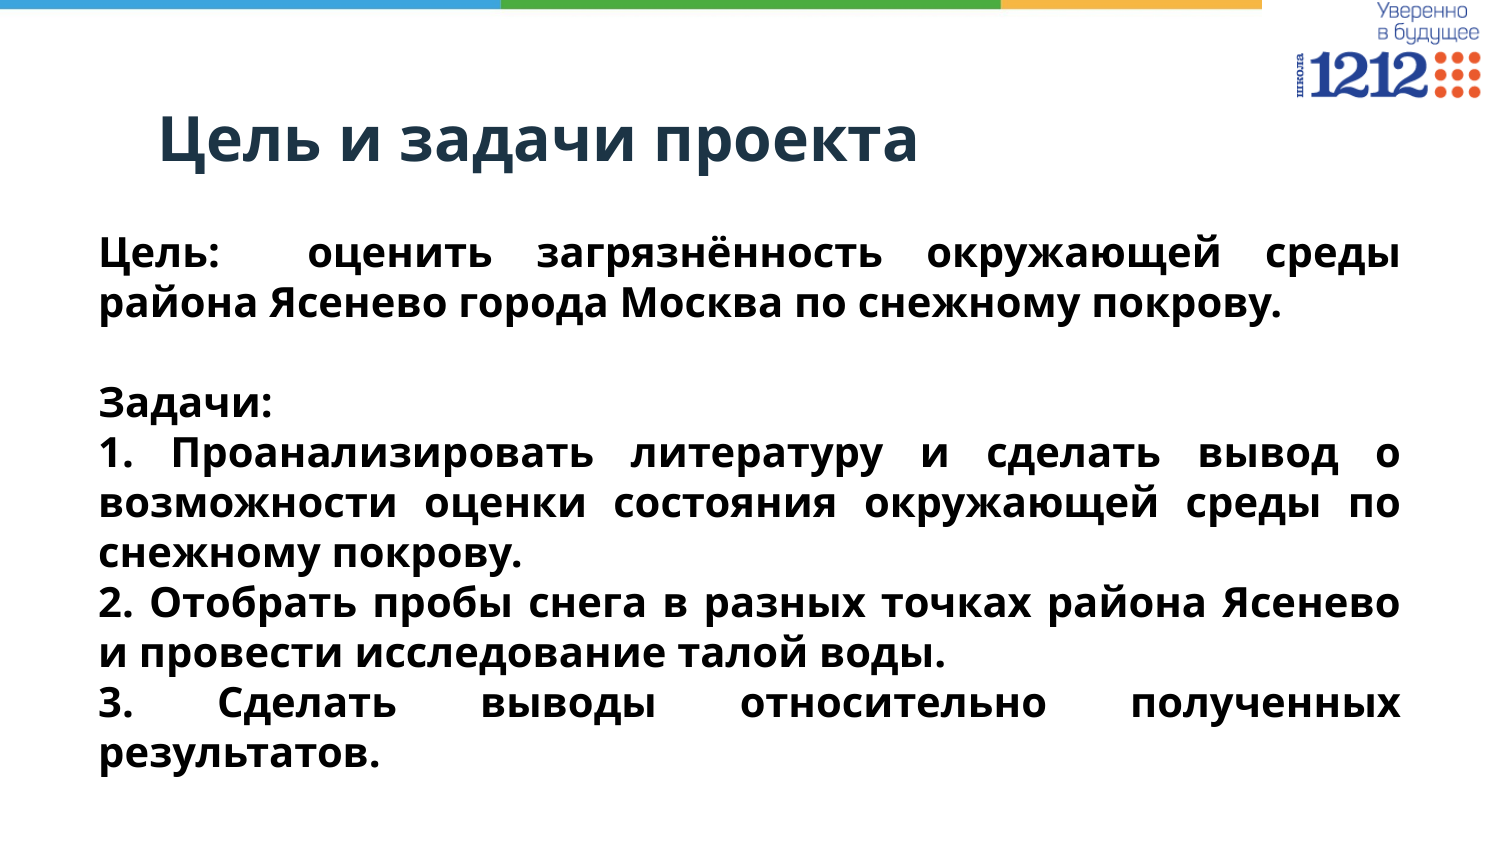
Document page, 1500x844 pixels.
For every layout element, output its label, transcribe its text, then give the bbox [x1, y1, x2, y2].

text_box Цель и задачи проекта [157, 54, 1500, 174]
text_box Цель: оценить загрязнённость окружающей среды района Ясенево города Москва по снежному покрову. Задачи: 1. Проанализировать литературу и сделать вывод о возможности оценки состояния окружающей среды по снежному покрову. 2. Отобрать пробы снега в разных точках района Ясенево и провести исследование талой воды. 3. Сделать выводы относительно полученных результатов. [94, 222, 1406, 780]
picture [0, 0, 1500, 844]
